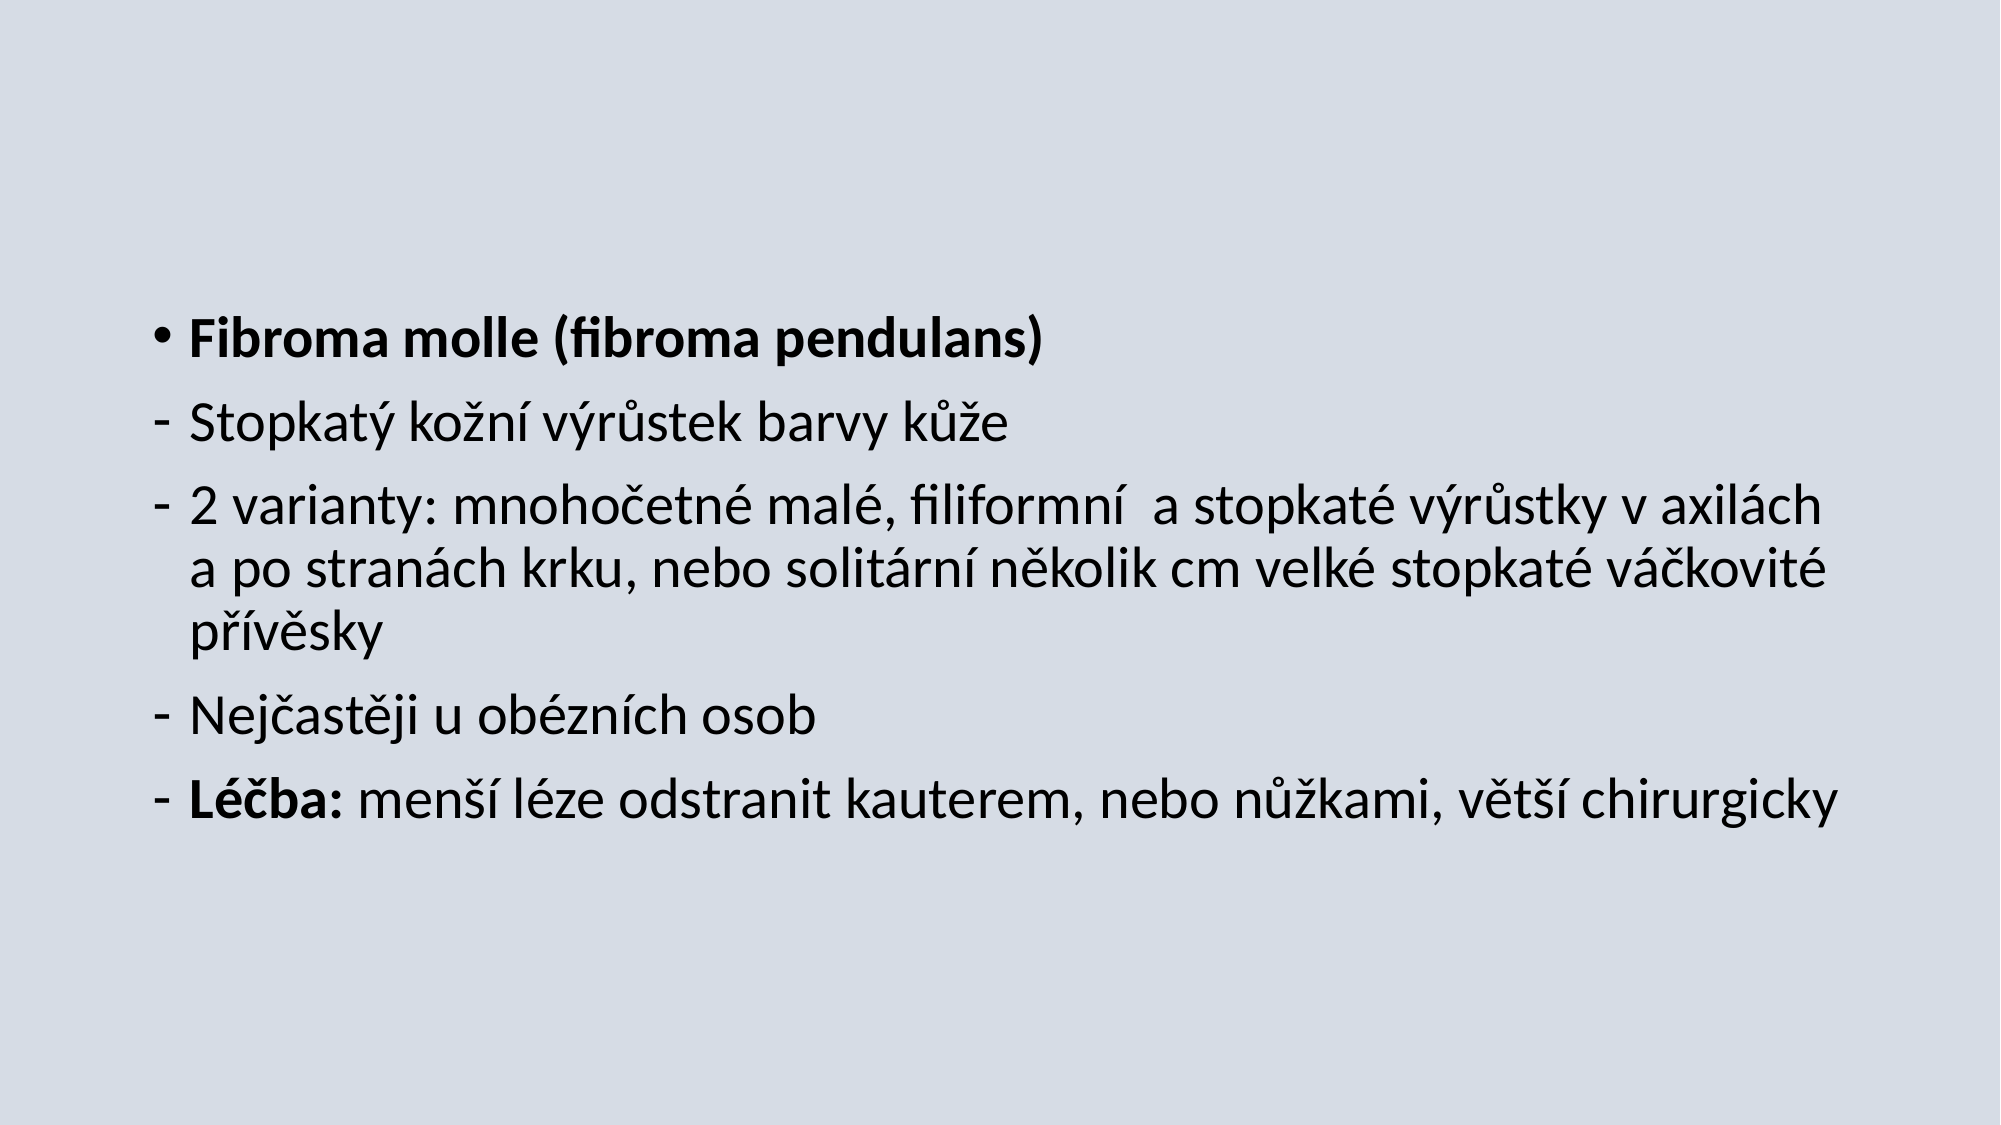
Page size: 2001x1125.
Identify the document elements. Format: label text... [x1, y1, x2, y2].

list Fibroma molle (fibroma pendulans) Stopkatý kožní výrůstek barvy kůže 2 varianty: mnohočetné malé, filiformní a stopkaté výrůstky v axilách a po stranách krku, nebo solitární několik cm velké stopkaté váčkovité přívěsky Nejčastěji u obézních osob Léčba: menší léze odstranit kauterem, nebo nůžkami, větší chirurgicky [137, 299, 1863, 1014]
